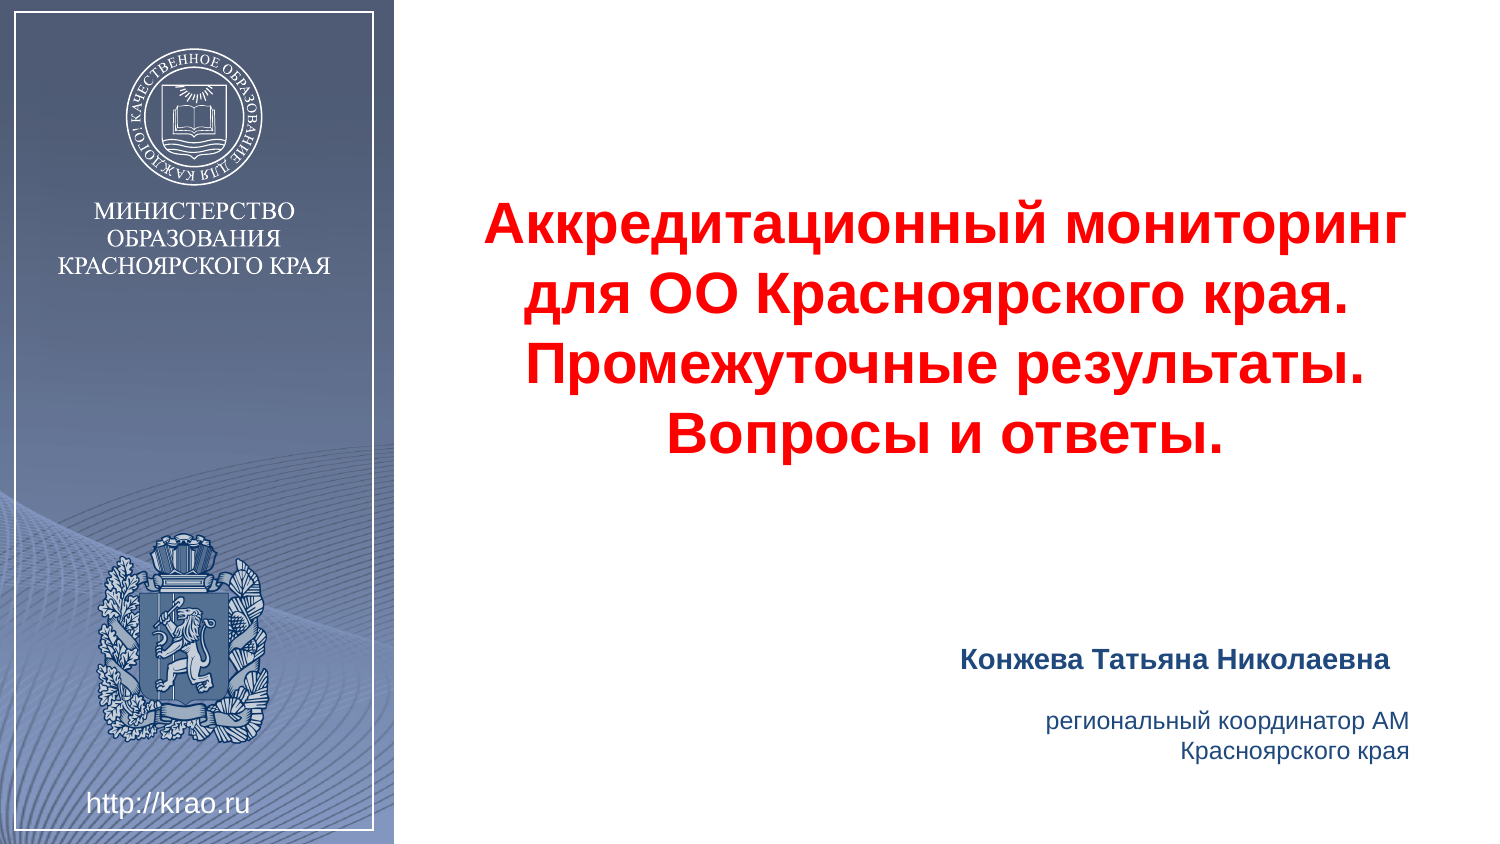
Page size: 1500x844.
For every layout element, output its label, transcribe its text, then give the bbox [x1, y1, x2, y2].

text_box [13, 10, 375, 220]
text_box Аккредитационный мониторинг для ОО Красноярского края. Промежуточные результаты. Вопросы и ответы. [416, 177, 1474, 473]
picture [0, 221, 617, 744]
text_box [13, 629, 375, 833]
text_box Конжева Татьяна Николаевна региональный координатор АМ Красноярского края [945, 632, 1426, 773]
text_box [58, 48, 331, 275]
